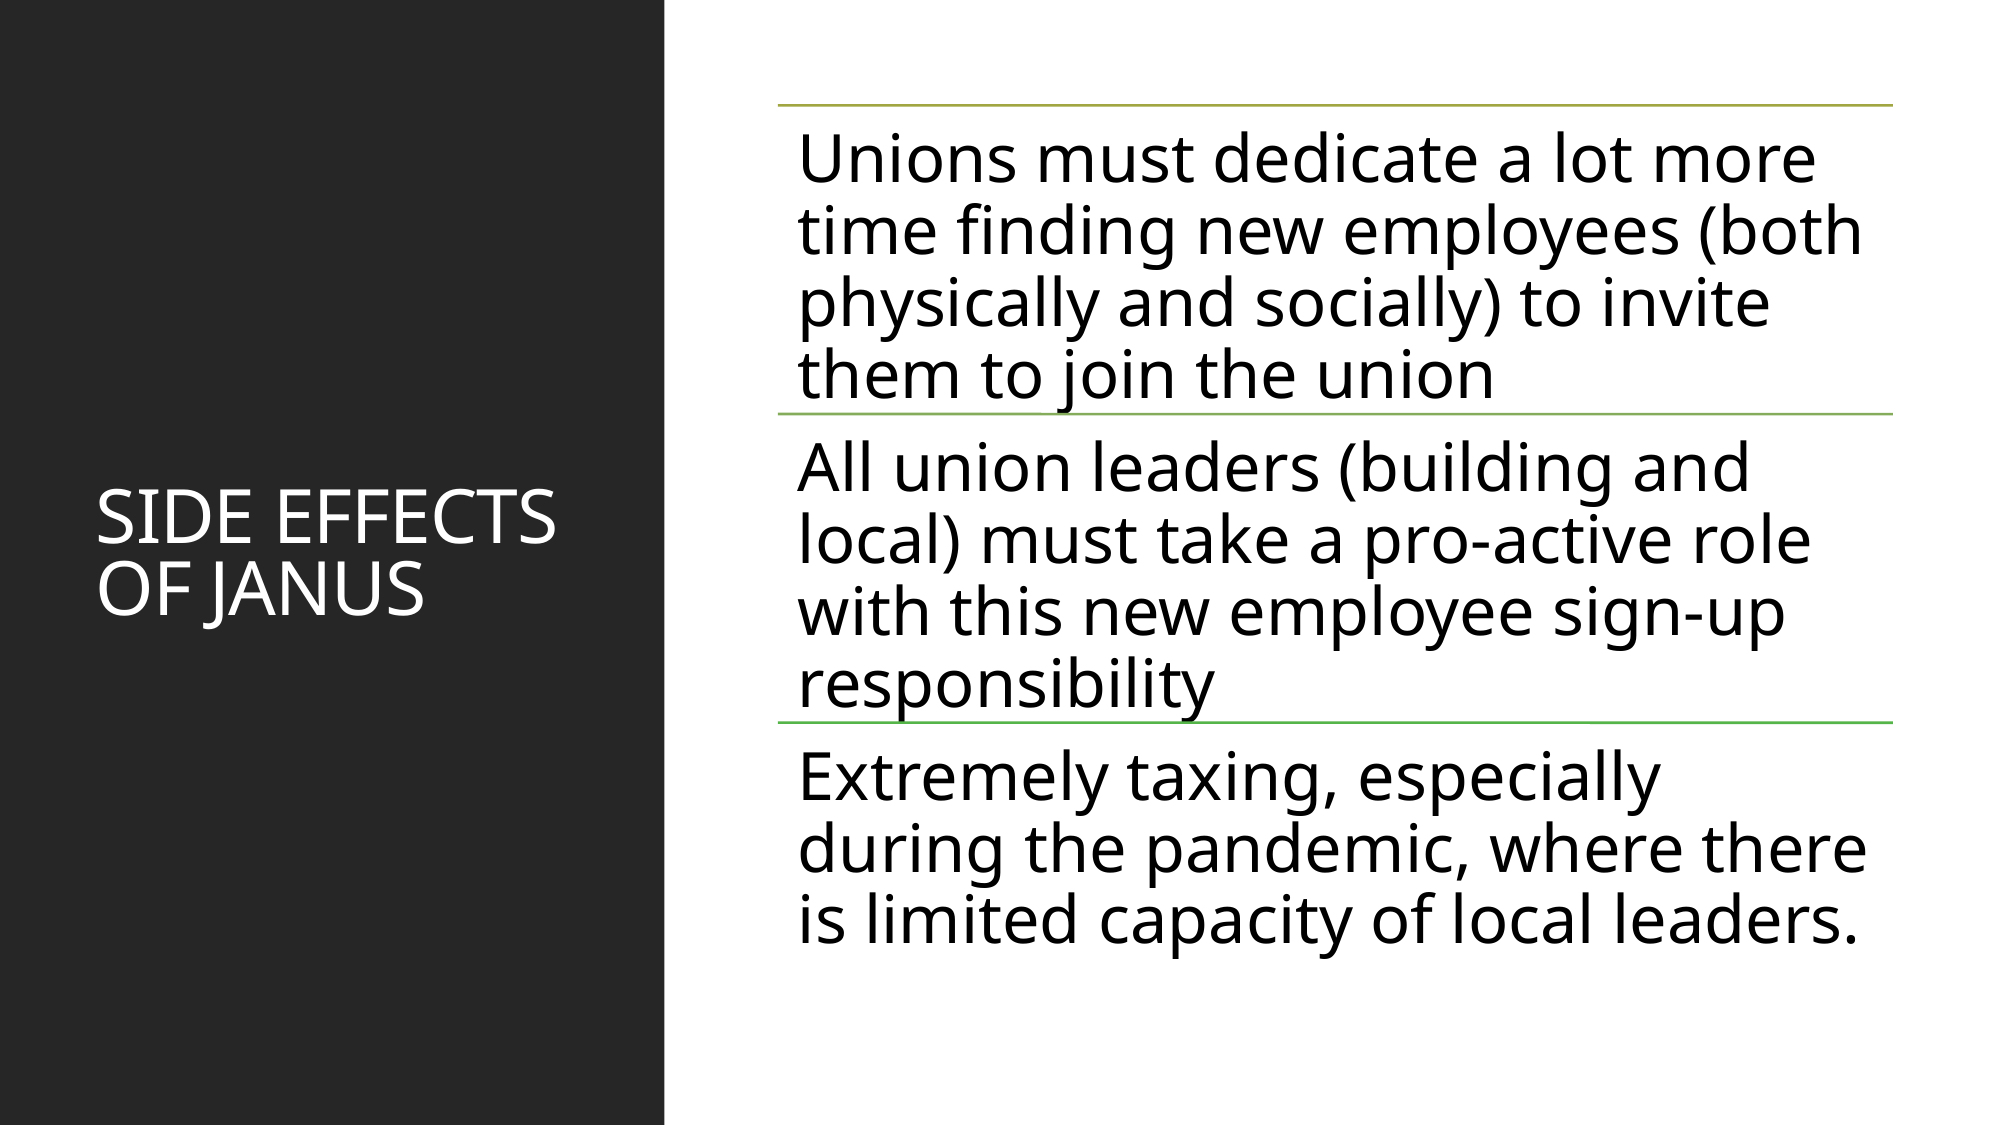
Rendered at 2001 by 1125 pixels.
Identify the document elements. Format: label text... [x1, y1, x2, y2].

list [777, 104, 1894, 1033]
text_box [666, 0, 2000, 1125]
text_box [0, 0, 666, 1125]
title SIDE EFFECTS OF JANUS [80, 84, 587, 1032]
